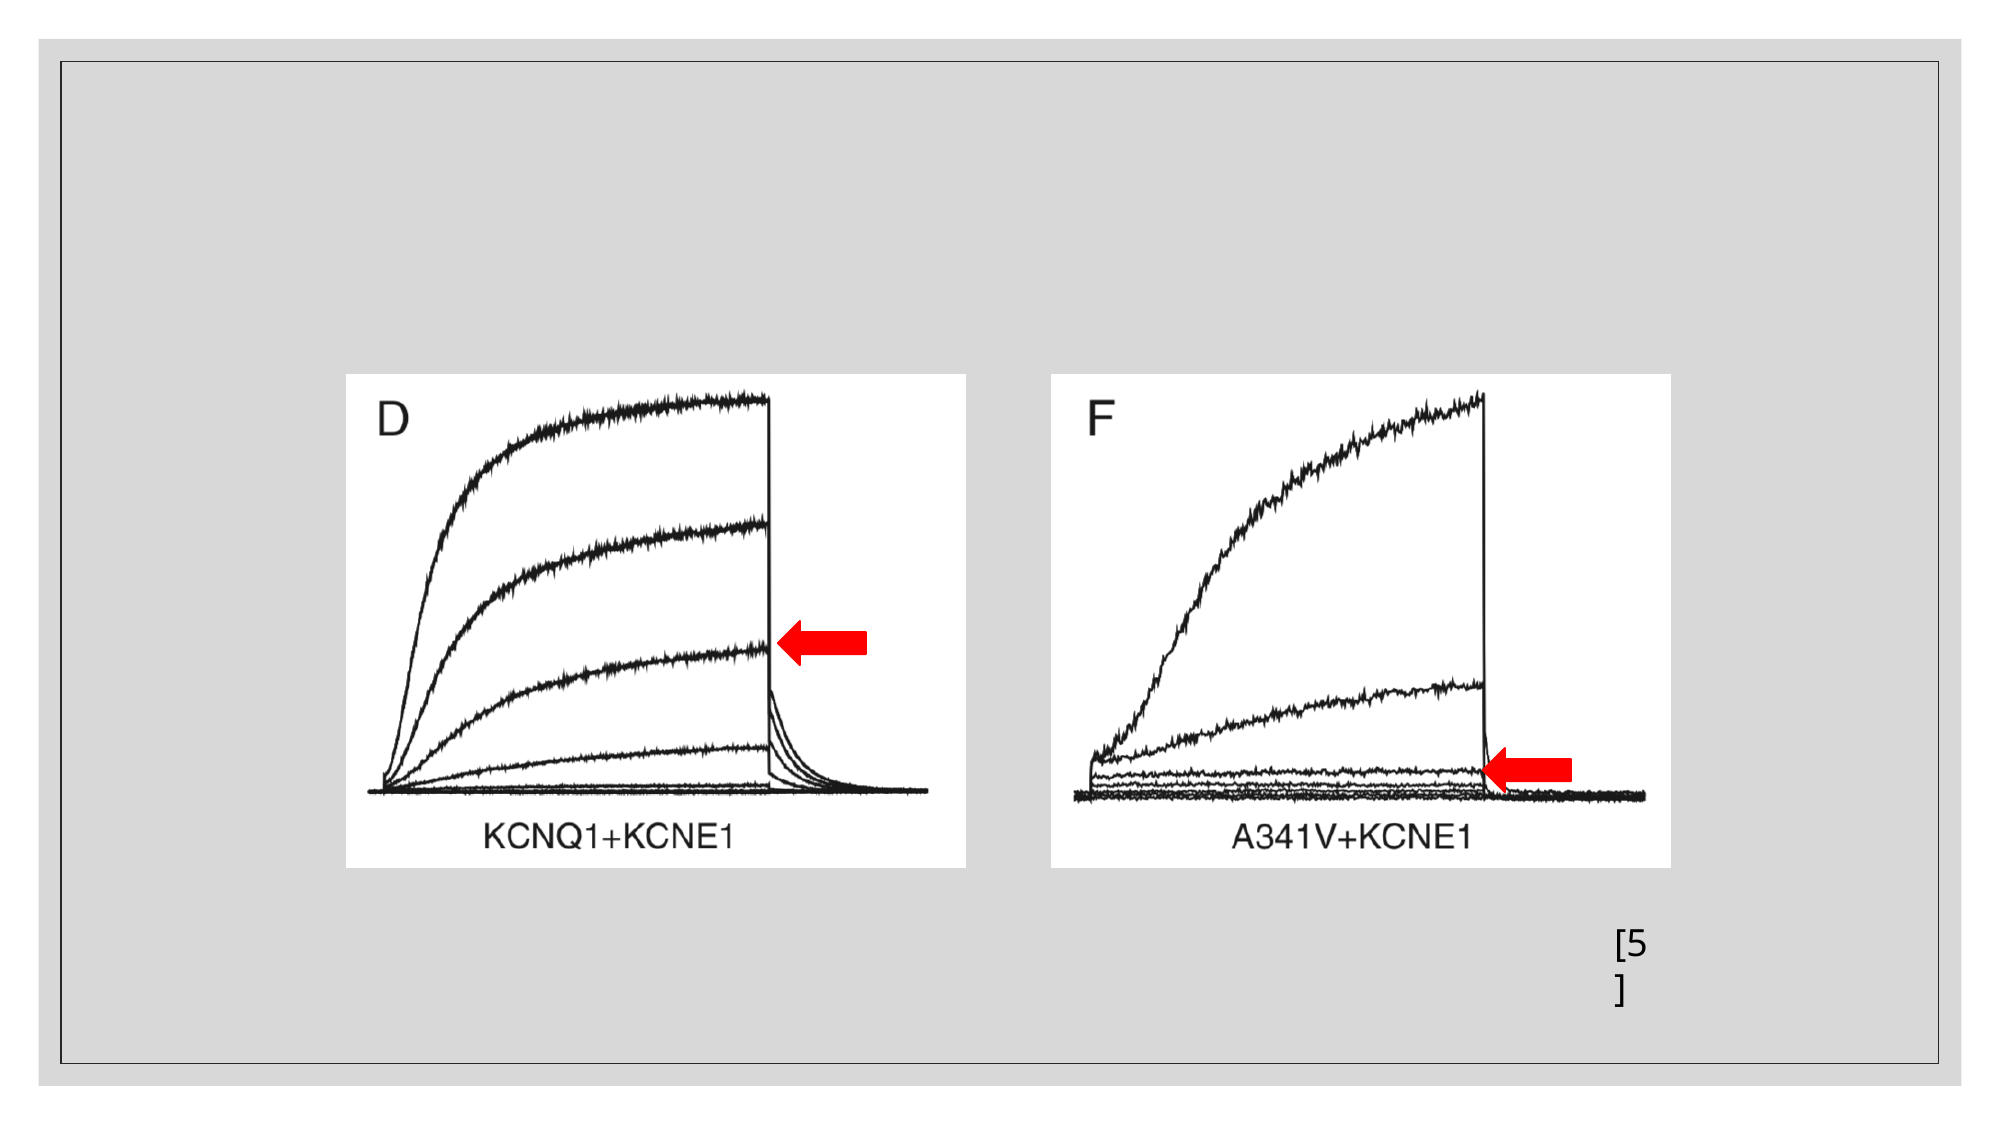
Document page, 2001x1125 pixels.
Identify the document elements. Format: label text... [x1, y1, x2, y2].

picture [346, 374, 966, 868]
text_box [5] [1599, 911, 1671, 1017]
picture [1051, 374, 1671, 868]
